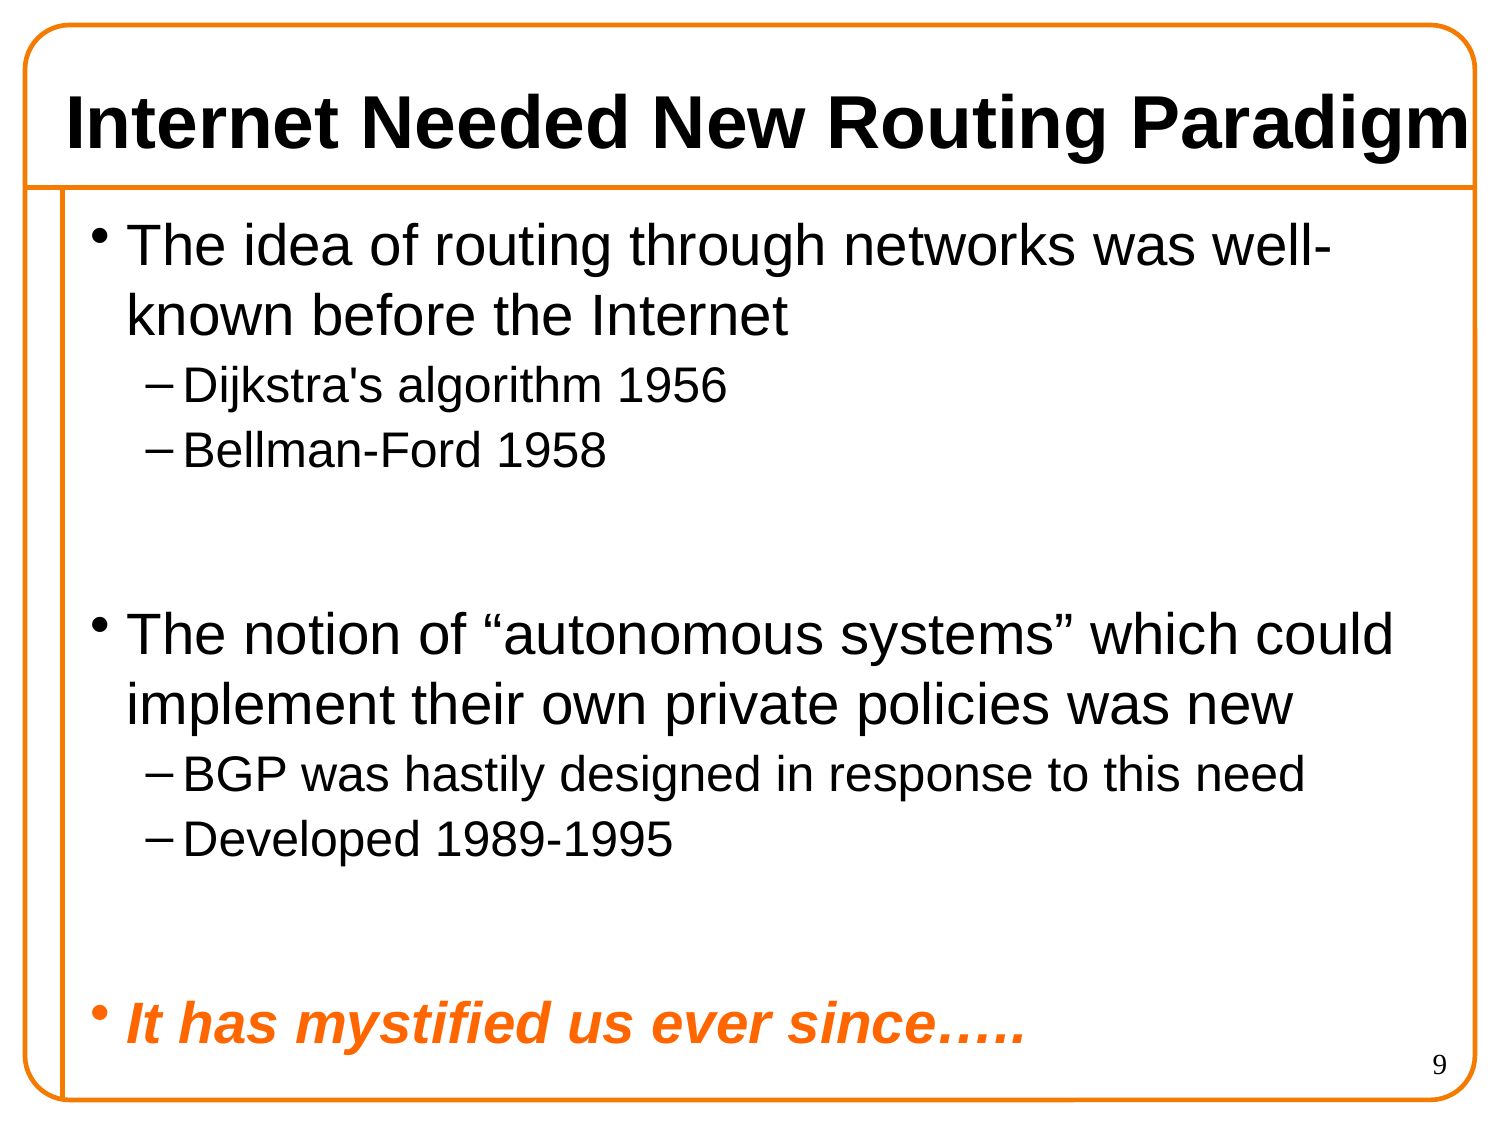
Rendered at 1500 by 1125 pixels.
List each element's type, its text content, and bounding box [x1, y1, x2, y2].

title Internet Needed New Routing Paradigm [50, 62, 1500, 175]
list The idea of routing through networks was well-known before the Internet Dijkstra's algorithm 1956 Bellman-Ford 1958 The notion of “autonomous systems” which could implement their own private policies was new BGP was hastily designed in response to this need Developed 1989-1995 It has mystified us ever since….. [75, 200, 1463, 1100]
slide_number 9 [1312, 1037, 1463, 1101]
